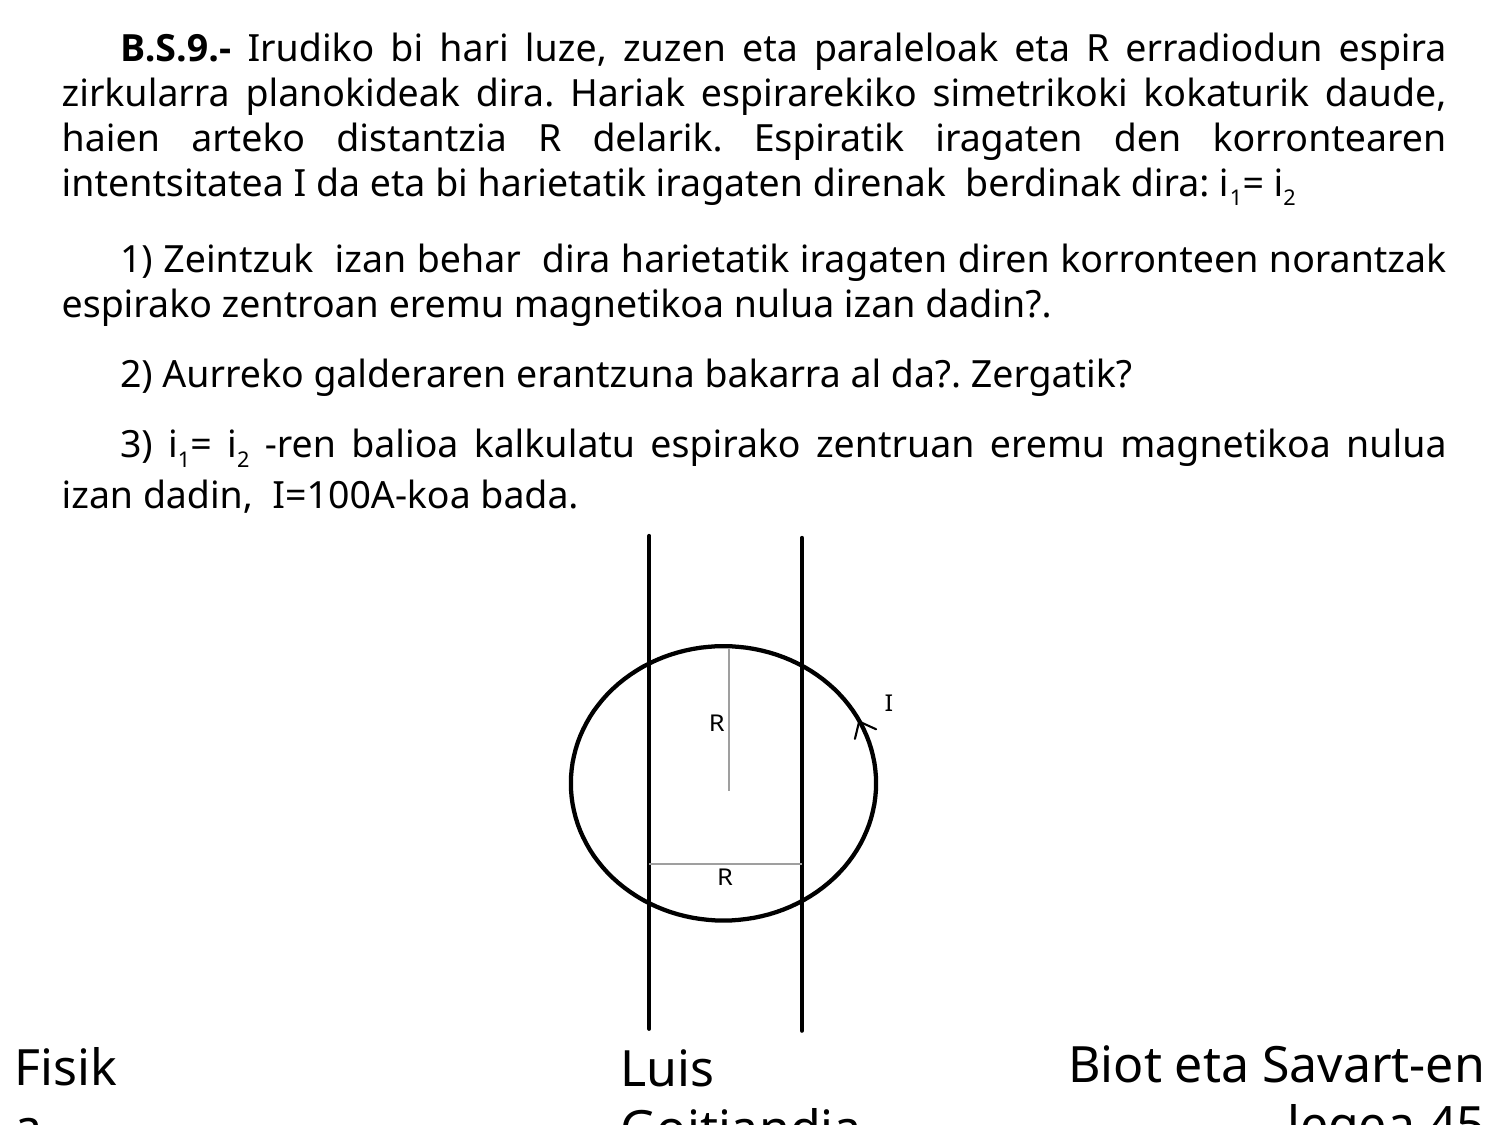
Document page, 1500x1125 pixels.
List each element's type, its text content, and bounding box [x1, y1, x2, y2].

picture [568, 529, 932, 1037]
text_box B.S.9.- Irudiko bi hari luze, zuzen eta paraleloak eta R erradiodun espira zirkularra planokideak dira. Hariak espirarekiko simetrikoki kokaturik daude, haien arteko distantzia R delarik. Espiratik iragaten den korrontearen intentsitatea I da eta bi harietatik iragaten direnak berdinak dira: i1= i2 1) Zeintzuk izan behar dira harietatik iragaten diren korronteen norantzak espirako zentroan eremu magnetikoa nulua izan dadin?. 2) Aurreko galderaren erantzuna bakarra al da?. Zergatik? 3) i1= i2 -ren balioa kalkulatu espirako zentruan eremu magnetikoa nulua izan dadin, I=100A-koa bada. [46, 16, 1463, 524]
